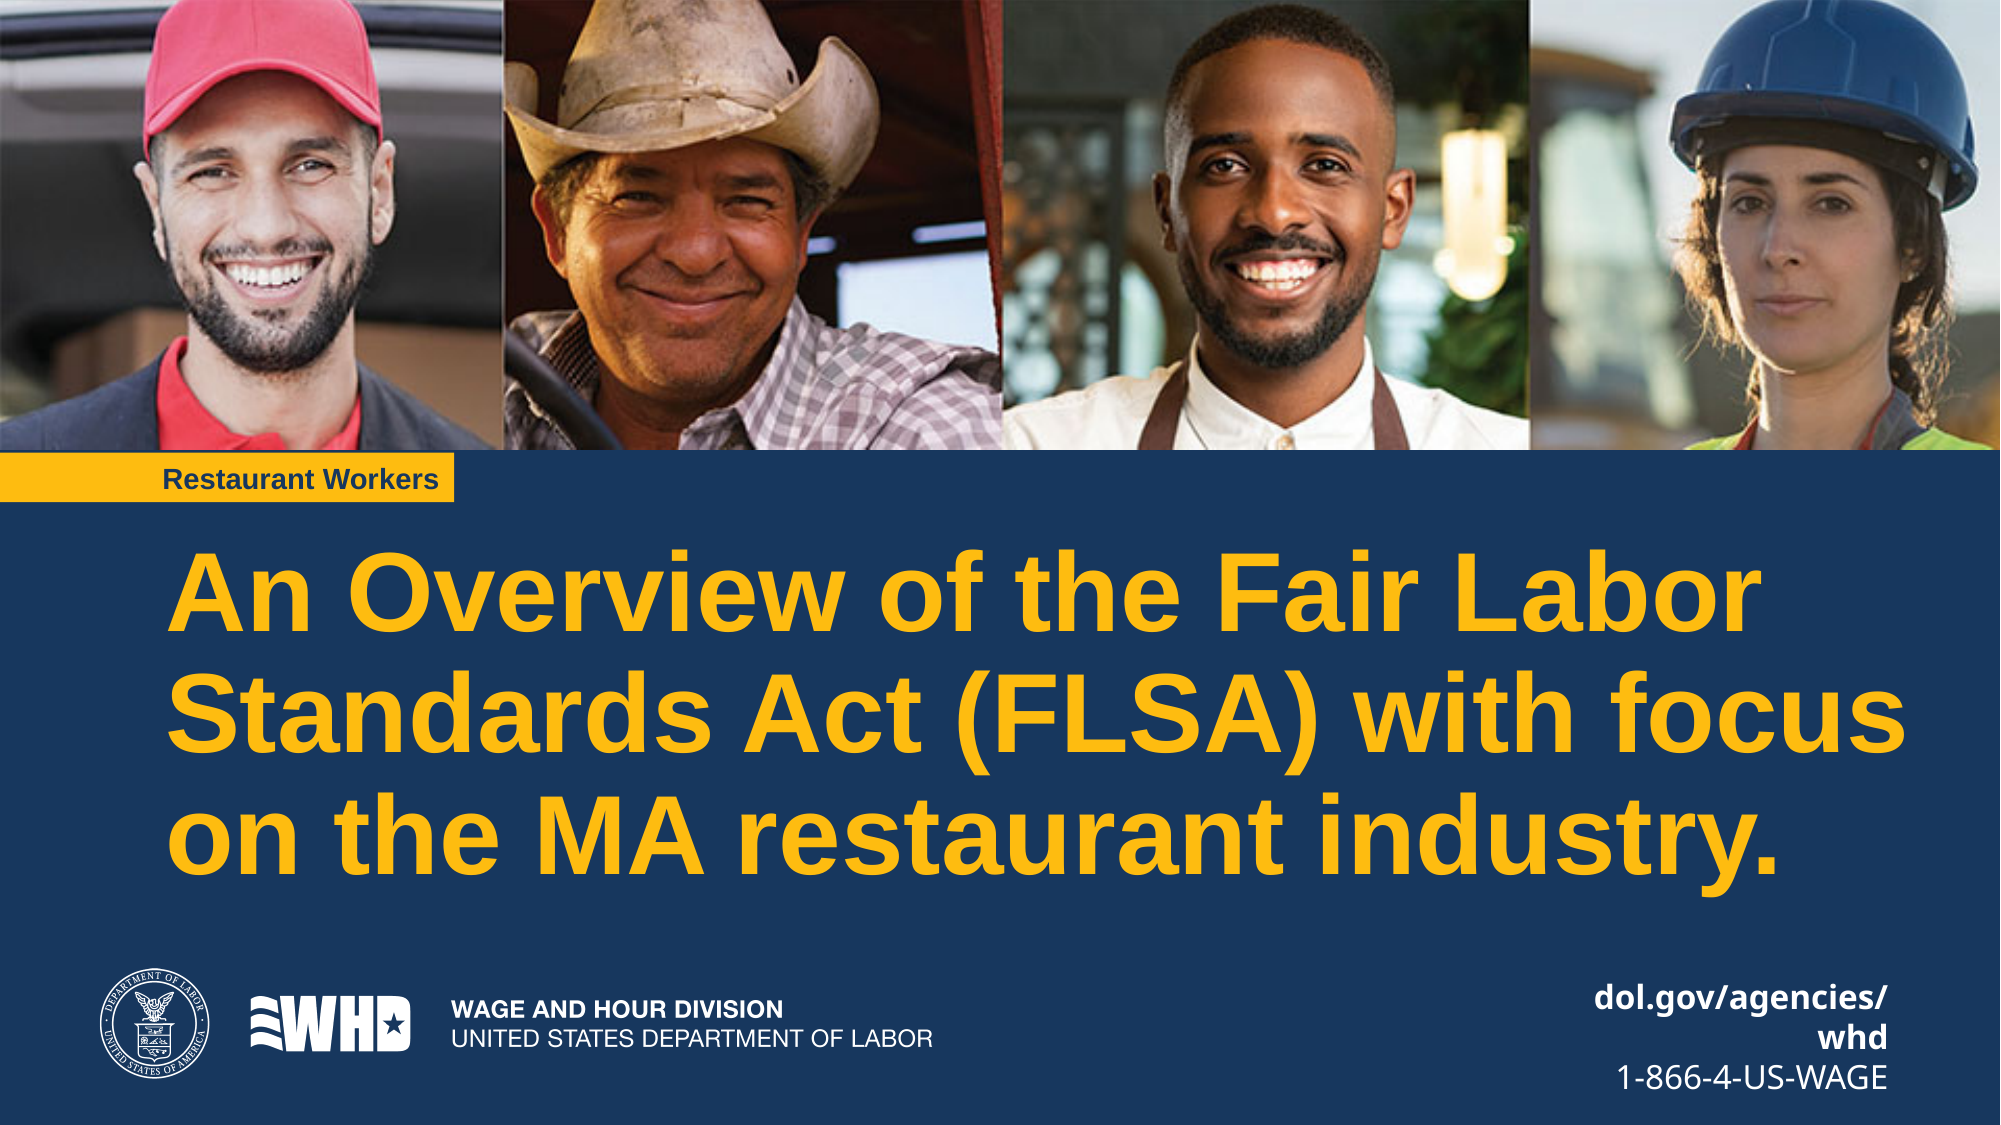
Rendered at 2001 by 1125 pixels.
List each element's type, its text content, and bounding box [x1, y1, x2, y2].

text_box Restaurant Workers [0, 452, 455, 503]
title An Overview of the Fair Labor Standards Act (FLSA) with focus on the MA restaurant industry. [150, 562, 2000, 870]
picture [0, 0, 2000, 450]
